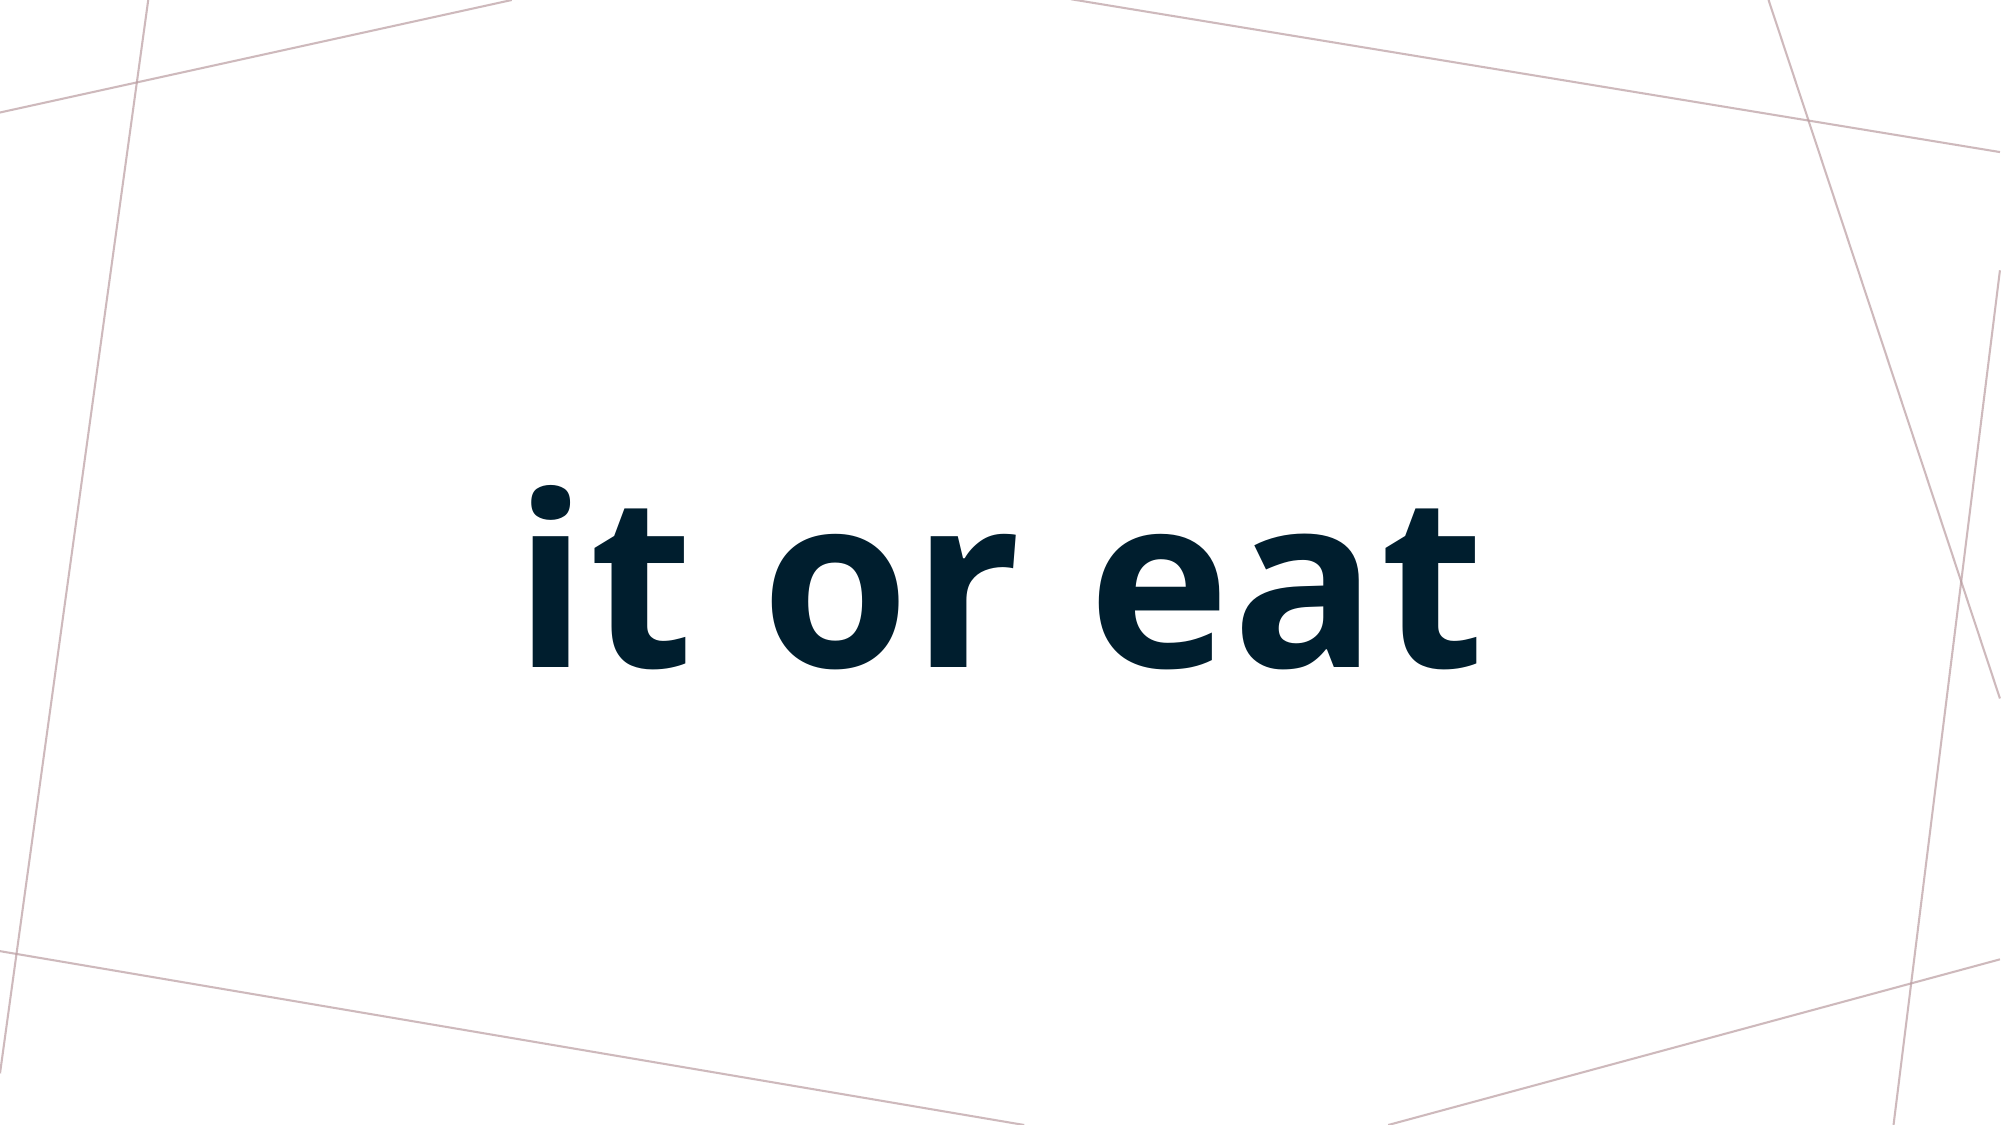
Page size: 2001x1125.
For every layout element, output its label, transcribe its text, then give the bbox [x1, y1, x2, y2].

title it or eat [93, 267, 1907, 858]
